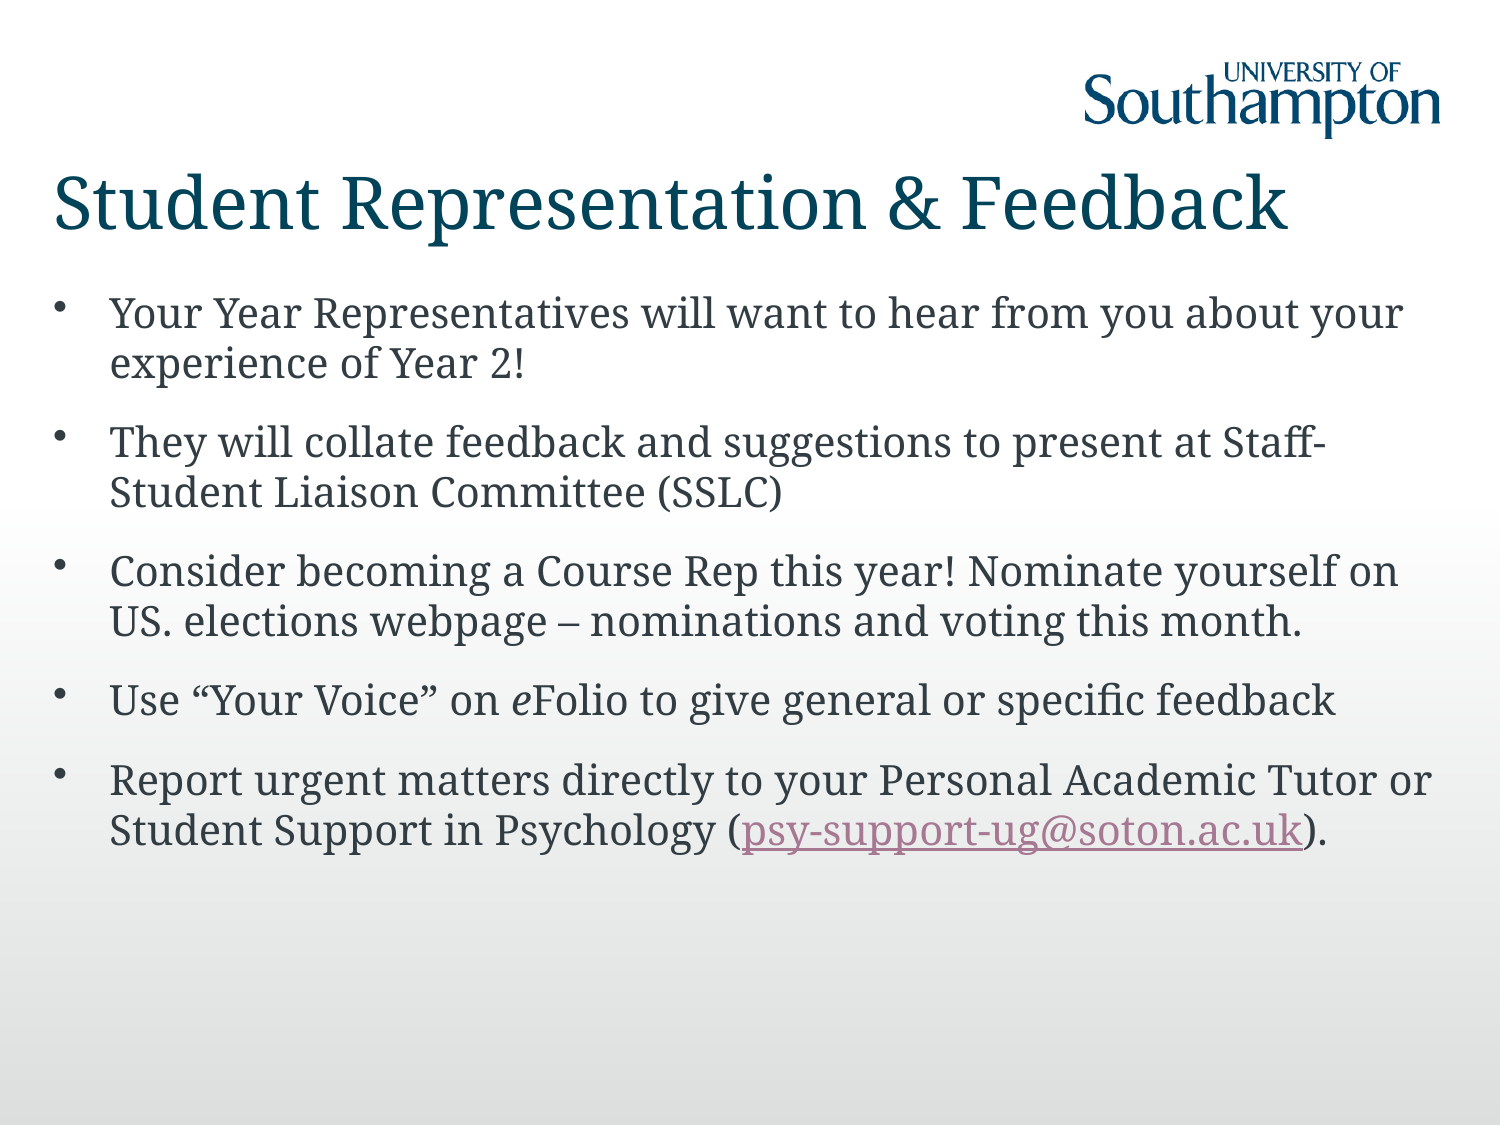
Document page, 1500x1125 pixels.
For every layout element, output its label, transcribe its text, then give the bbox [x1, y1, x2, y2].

title Student Representation & Feedback [53, 148, 1447, 256]
picture [1085, 62, 1440, 139]
list Your Year Representatives will want to hear from you about your experience of Year 2! They will collate feedback and suggestions to present at Staff-Student Liaison Committee (SSLC) Consider becoming a Course Rep this year! Nominate yourself on US. elections webpage – nominations and voting this month. Use “Your Voice” on eFolio to give general or specific feedback Report urgent matters directly to your Personal Academic Tutor or Student Support in Psychology (psy-support-ug@soton.ac.uk). [53, 278, 1471, 954]
